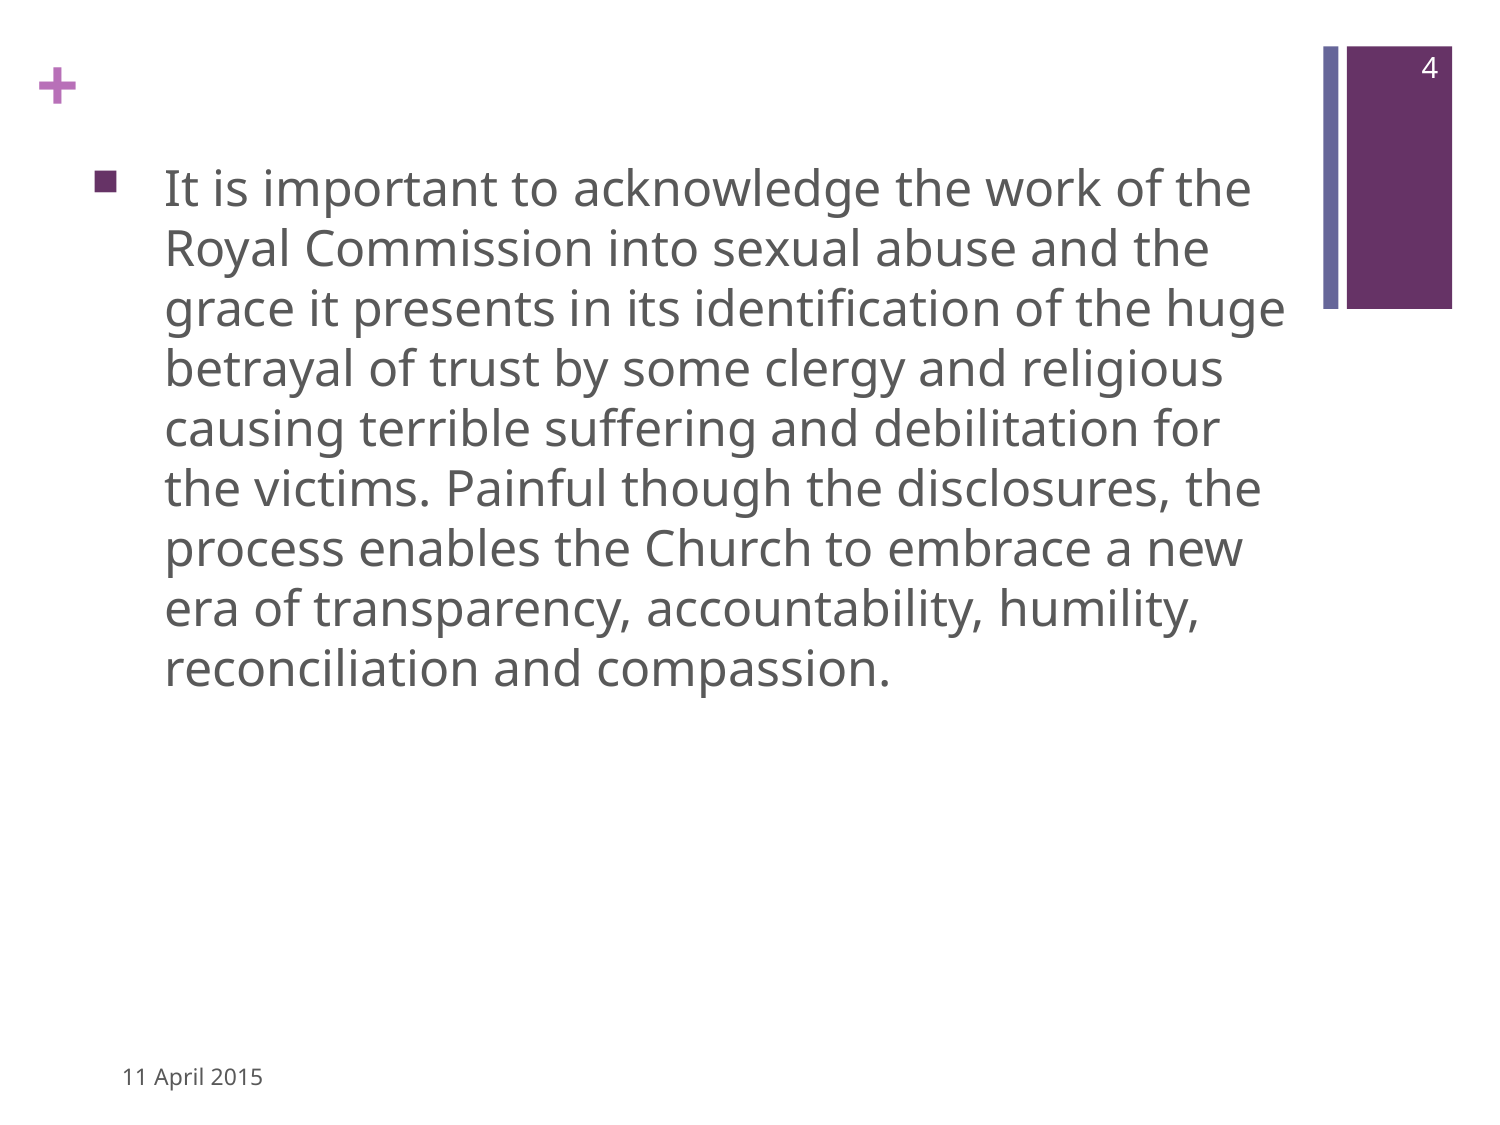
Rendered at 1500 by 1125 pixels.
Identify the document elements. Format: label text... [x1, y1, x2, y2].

text_box 11 April 2015 [76, 1046, 279, 1107]
slide_number 4 [1362, 39, 1454, 100]
list It is important to acknowledge the work of the Royal Commission into sexual abuse and the grace it presents in its identification of the huge betrayal of trust by some clergy and religious causing terrible suffering and debilitation for the victims. Painful though the disclosures, the process enables the Church to embrace a new era of transparency, accountability, humility, reconciliation and compassion. [76, 149, 1317, 1047]
